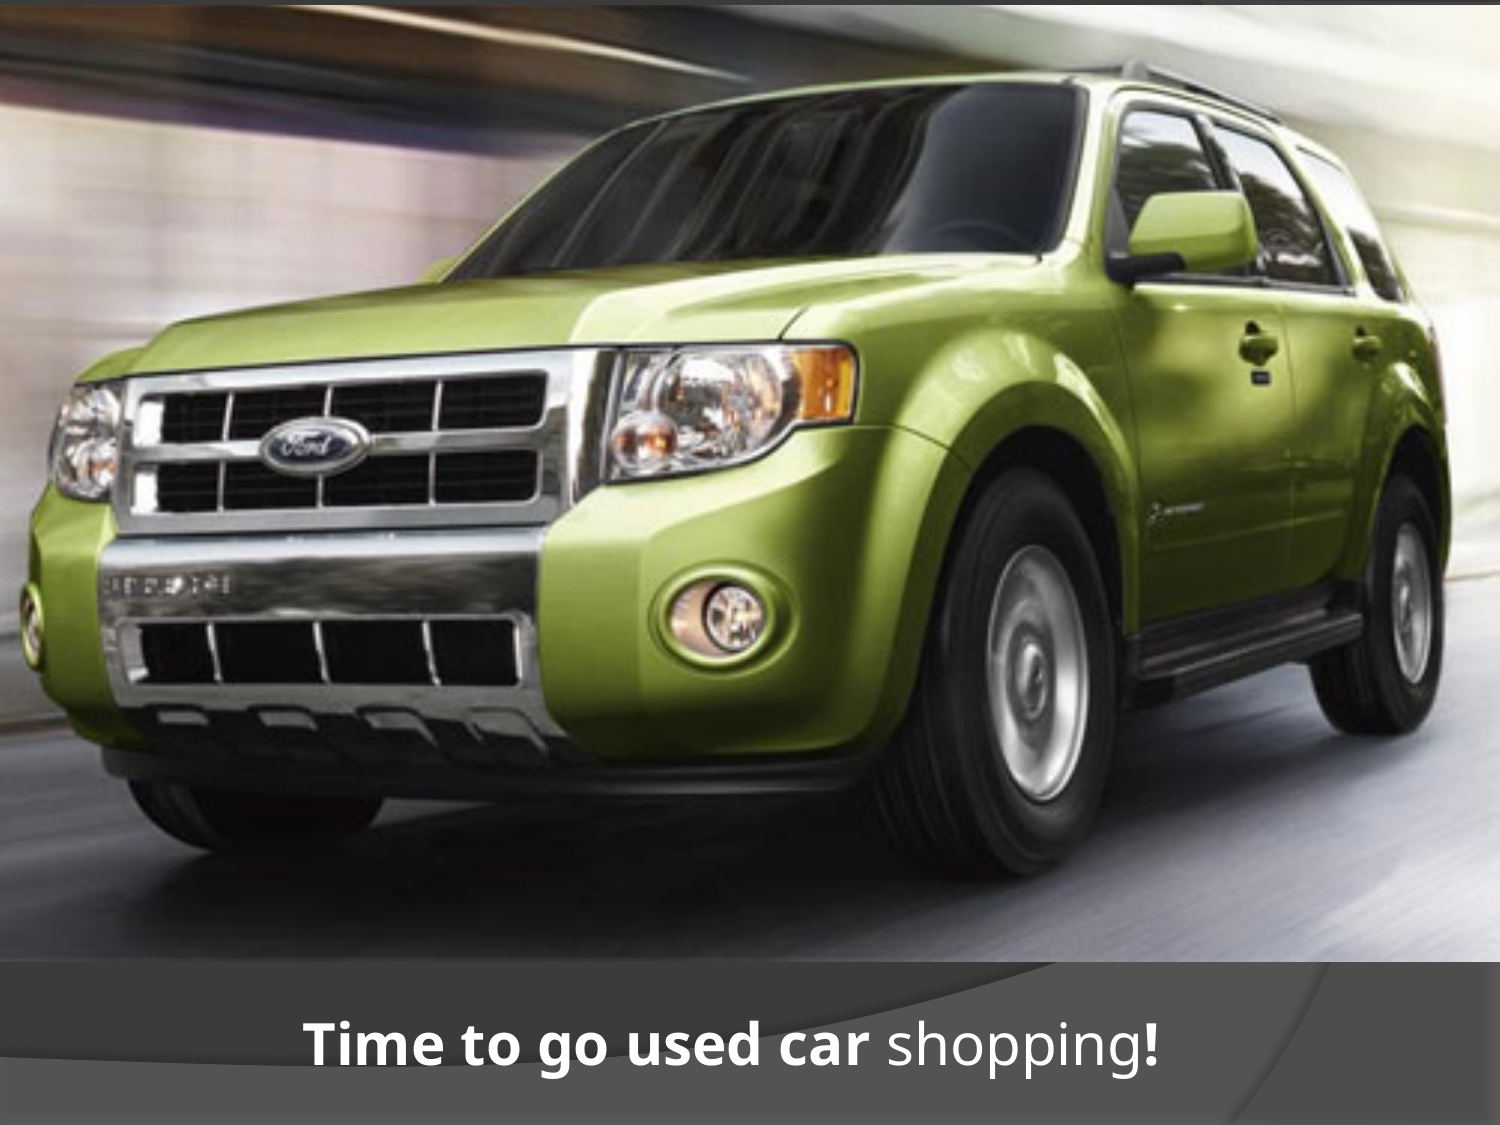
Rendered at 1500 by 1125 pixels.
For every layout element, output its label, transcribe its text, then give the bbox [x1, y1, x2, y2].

picture [0, 4, 1500, 962]
text_box Time to go used car shopping! [12, 999, 1450, 1085]
